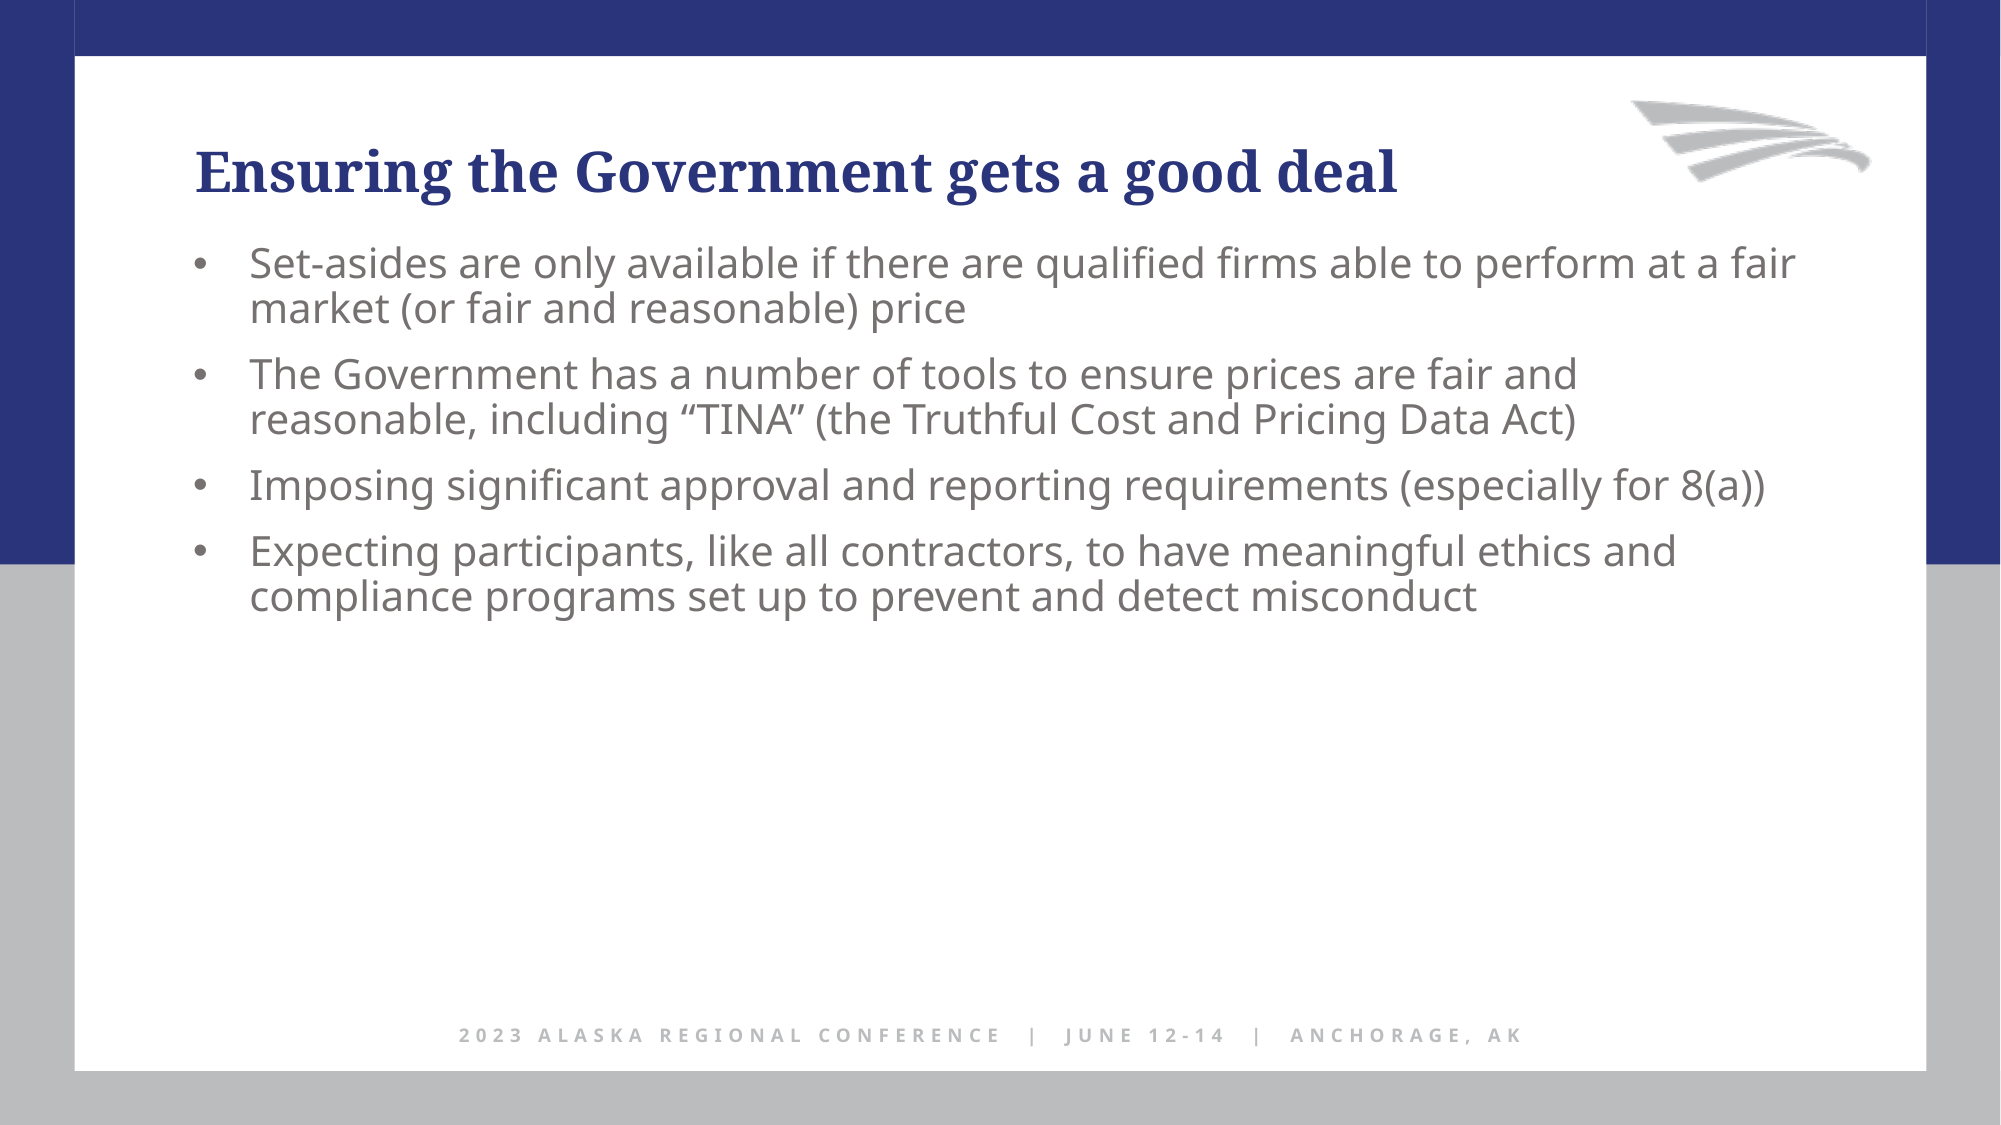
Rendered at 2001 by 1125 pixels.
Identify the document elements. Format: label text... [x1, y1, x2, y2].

list Ensuring the Government gets a good deal [180, 136, 1823, 213]
list Set-asides are only available if there are qualified firms able to perform at a fair market (or fair and reasonable) price The Government has a number of tools to ensure prices are fair and reasonable, including “TINA” (the Truthful Cost and Pricing Data Act) Imposing significant approval and reporting requirements (especially for 8(a)) Expecting participants, like all contractors, to have meaningful ethics and compliance programs set up to prevent and detect misconduct [178, 235, 1821, 991]
picture [1559, 100, 1955, 236]
